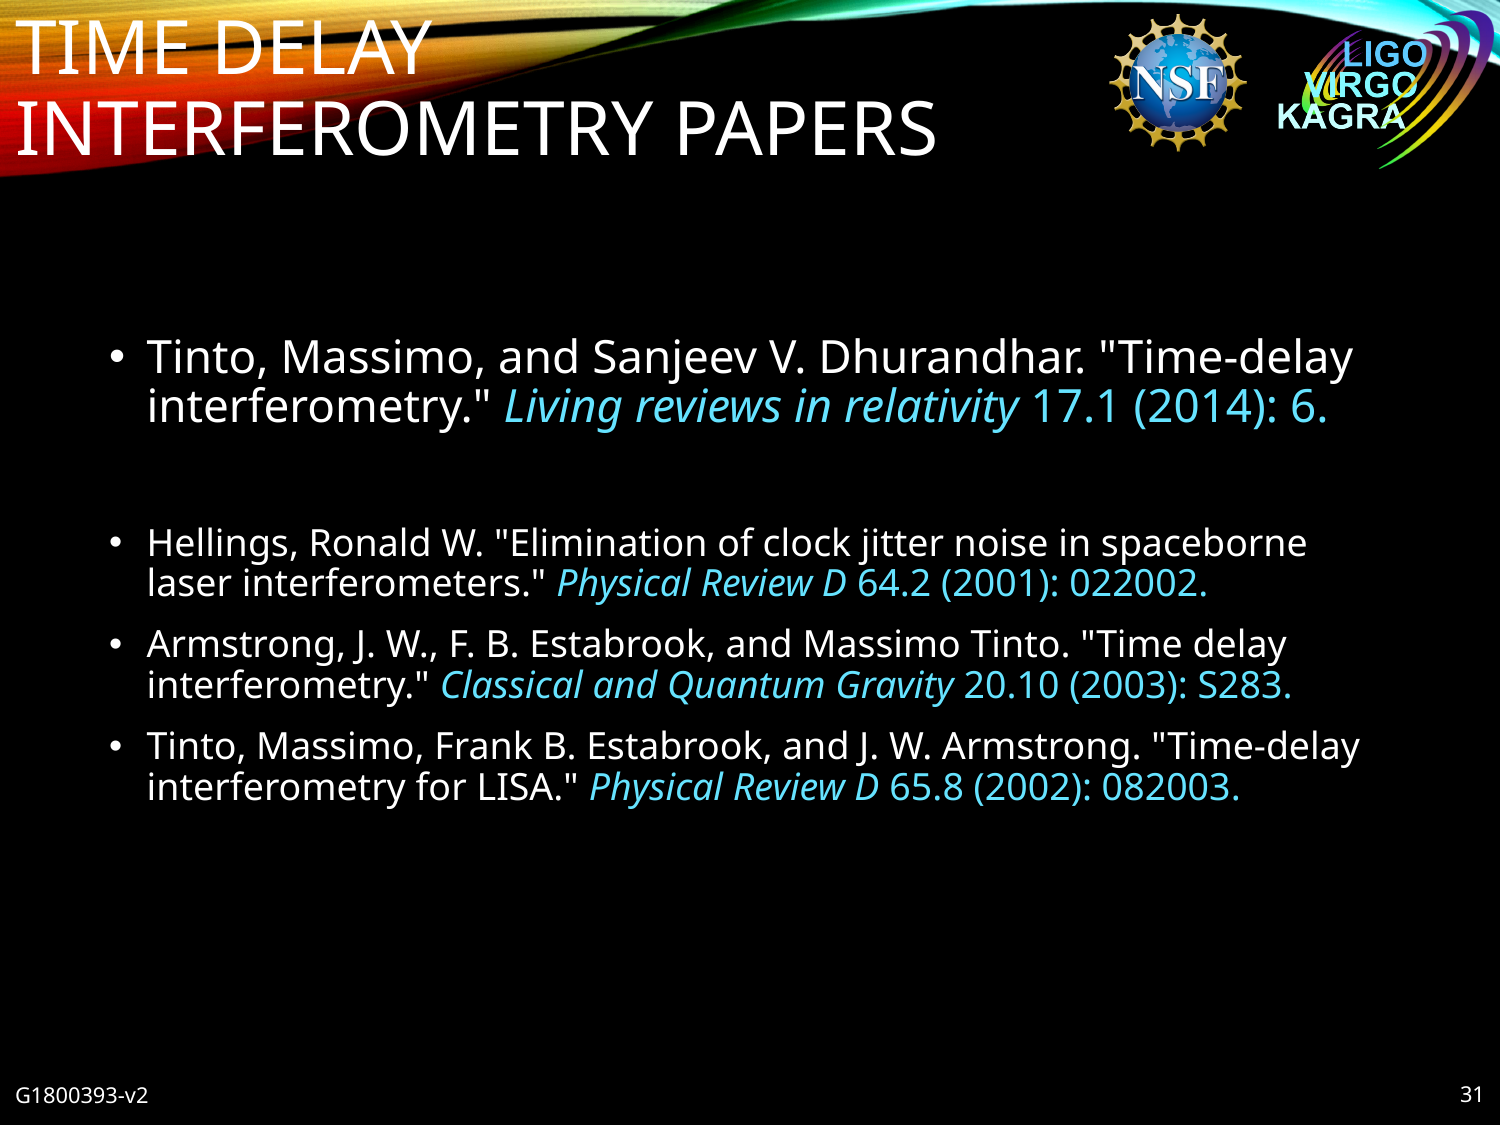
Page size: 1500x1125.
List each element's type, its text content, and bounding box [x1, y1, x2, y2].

slide_number G1800393-v2 [0, 1065, 351, 1125]
slide_number 31 [1175, 1065, 1500, 1125]
title Time Delay Interferometry Papers [0, 0, 1101, 182]
list Tinto, Massimo, and Sanjeev V. Dhurandhar. "Time-delay interferometry." Living reviews in relativity 17.1 (2014): 6. Hellings, Ronald W. "Elimination of clock jitter noise in spaceborne laser interferometers." Physical Review D 64.2 (2001): 022002. Armstrong, J. W., F. B. Estabrook, and Massimo Tinto. "Time delay interferometry." Classical and Quantum Gravity 20.10 (2003): S283. Tinto, Massimo, Frank B. Estabrook, and J. W. Armstrong. "Time-delay interferometry for LISA." Physical Review D 65.8 (2002): 082003. [94, 326, 1400, 940]
picture [1101, 0, 1500, 191]
